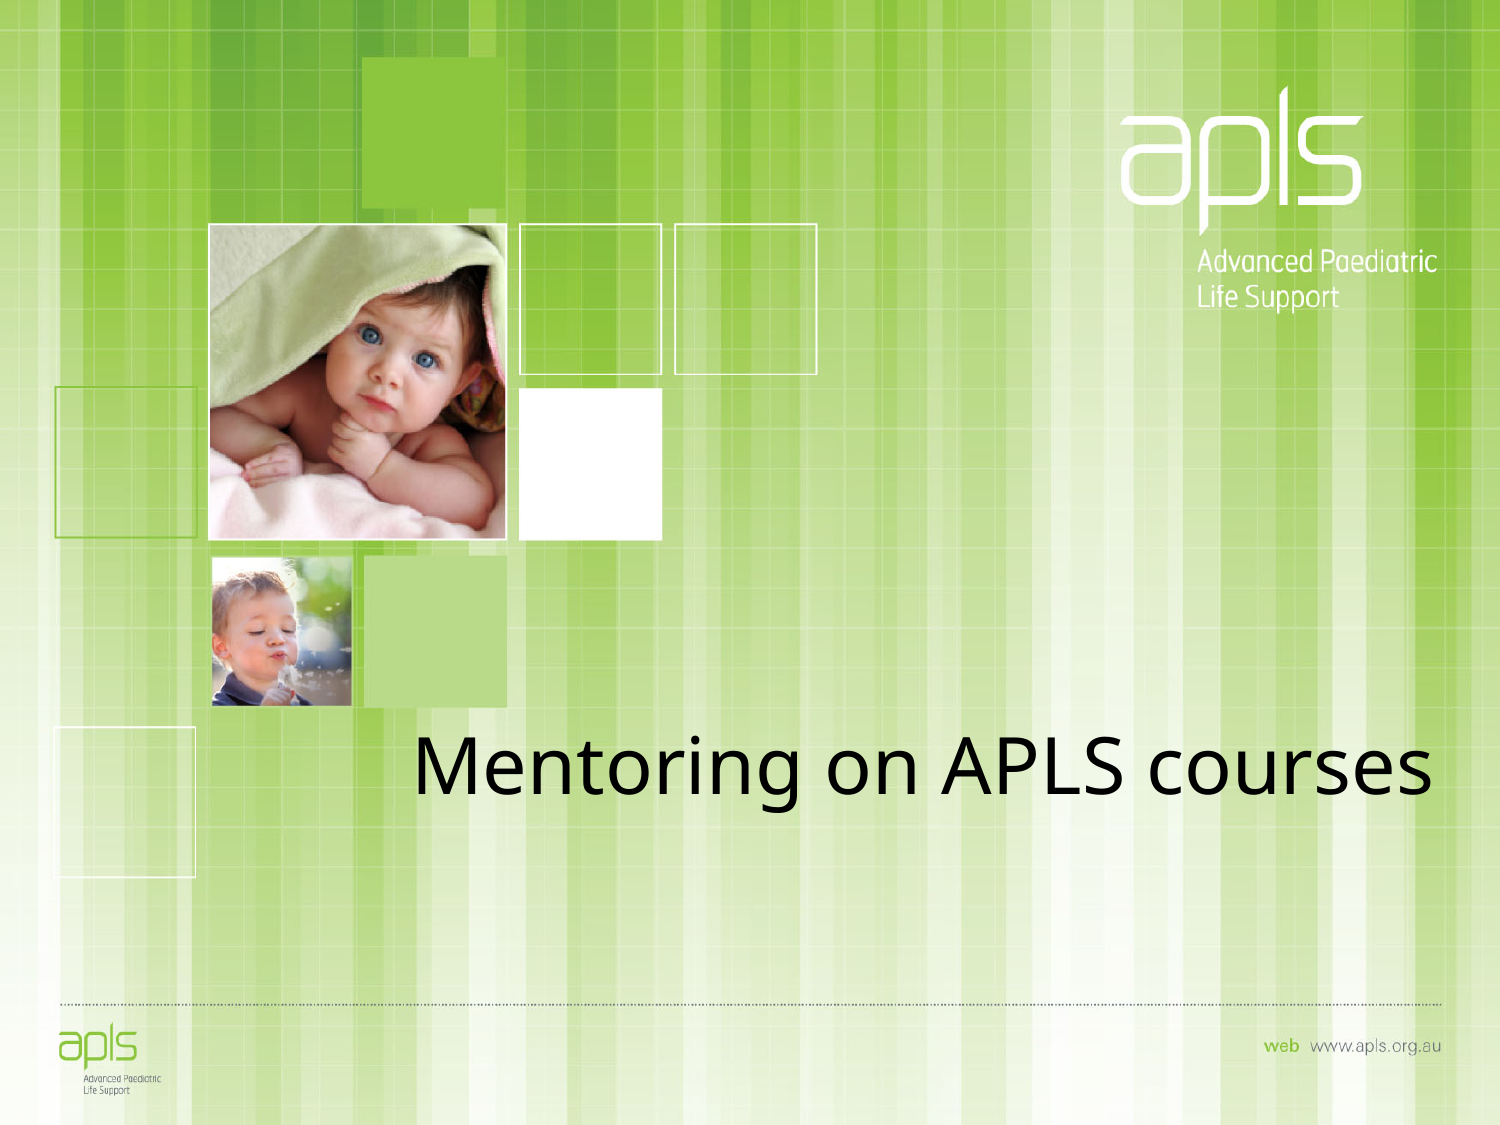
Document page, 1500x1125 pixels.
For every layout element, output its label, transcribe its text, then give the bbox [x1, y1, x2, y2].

picture [0, 0, 1500, 1125]
title Mentoring on APLS courses [174, 612, 1450, 913]
